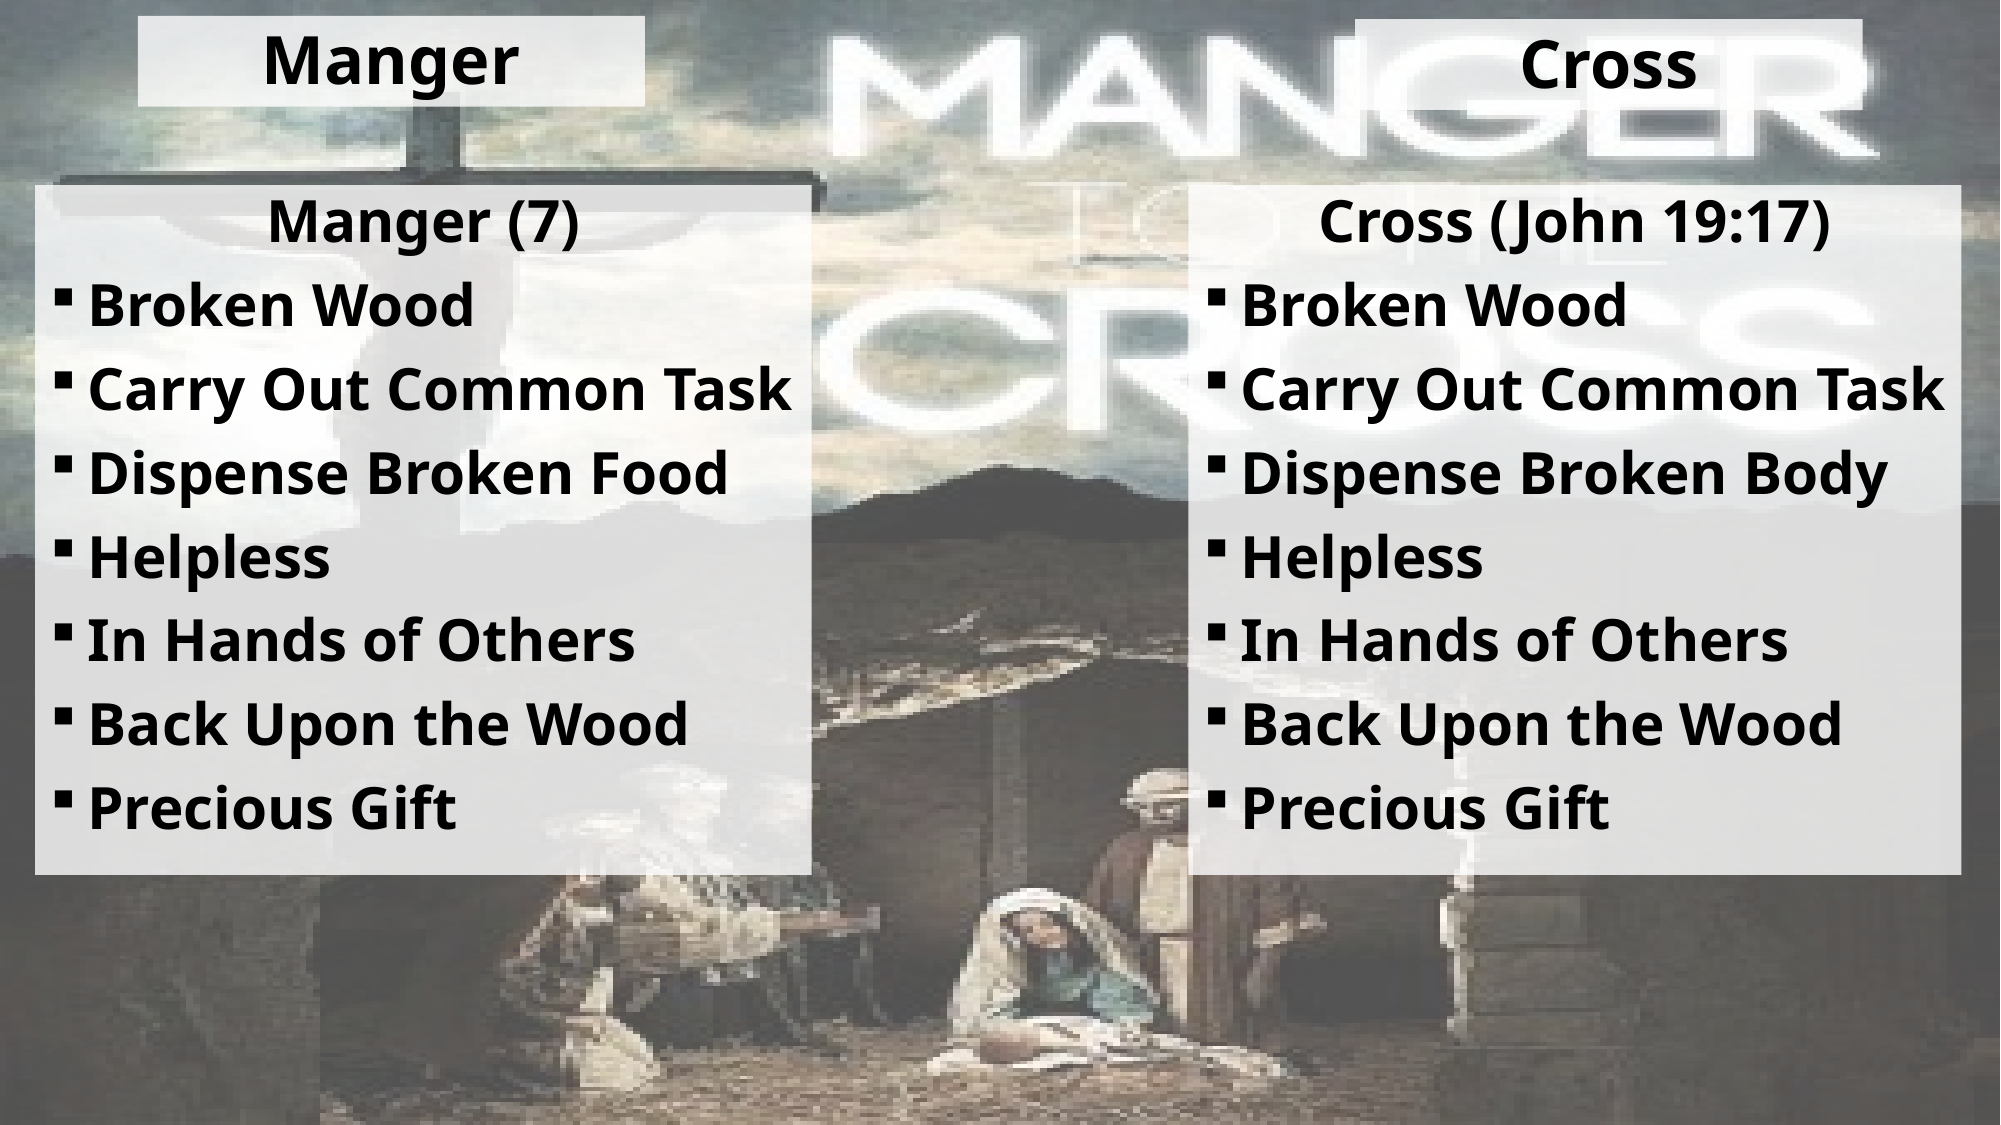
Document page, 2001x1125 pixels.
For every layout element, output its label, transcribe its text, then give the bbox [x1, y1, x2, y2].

list Cross (John 19:17) Broken Wood Carry Out Common Task Dispense Broken Body Helpless In Hands of Others Back Upon the Wood Precious Gift [1188, 185, 1962, 875]
list Manger (7) Broken Wood Carry Out Common Task Dispense Broken Food Helpless In Hands of Others Back Upon the Wood Precious Gift [35, 185, 812, 875]
list Cross [1355, 19, 1863, 110]
list Manger [137, 15, 645, 107]
